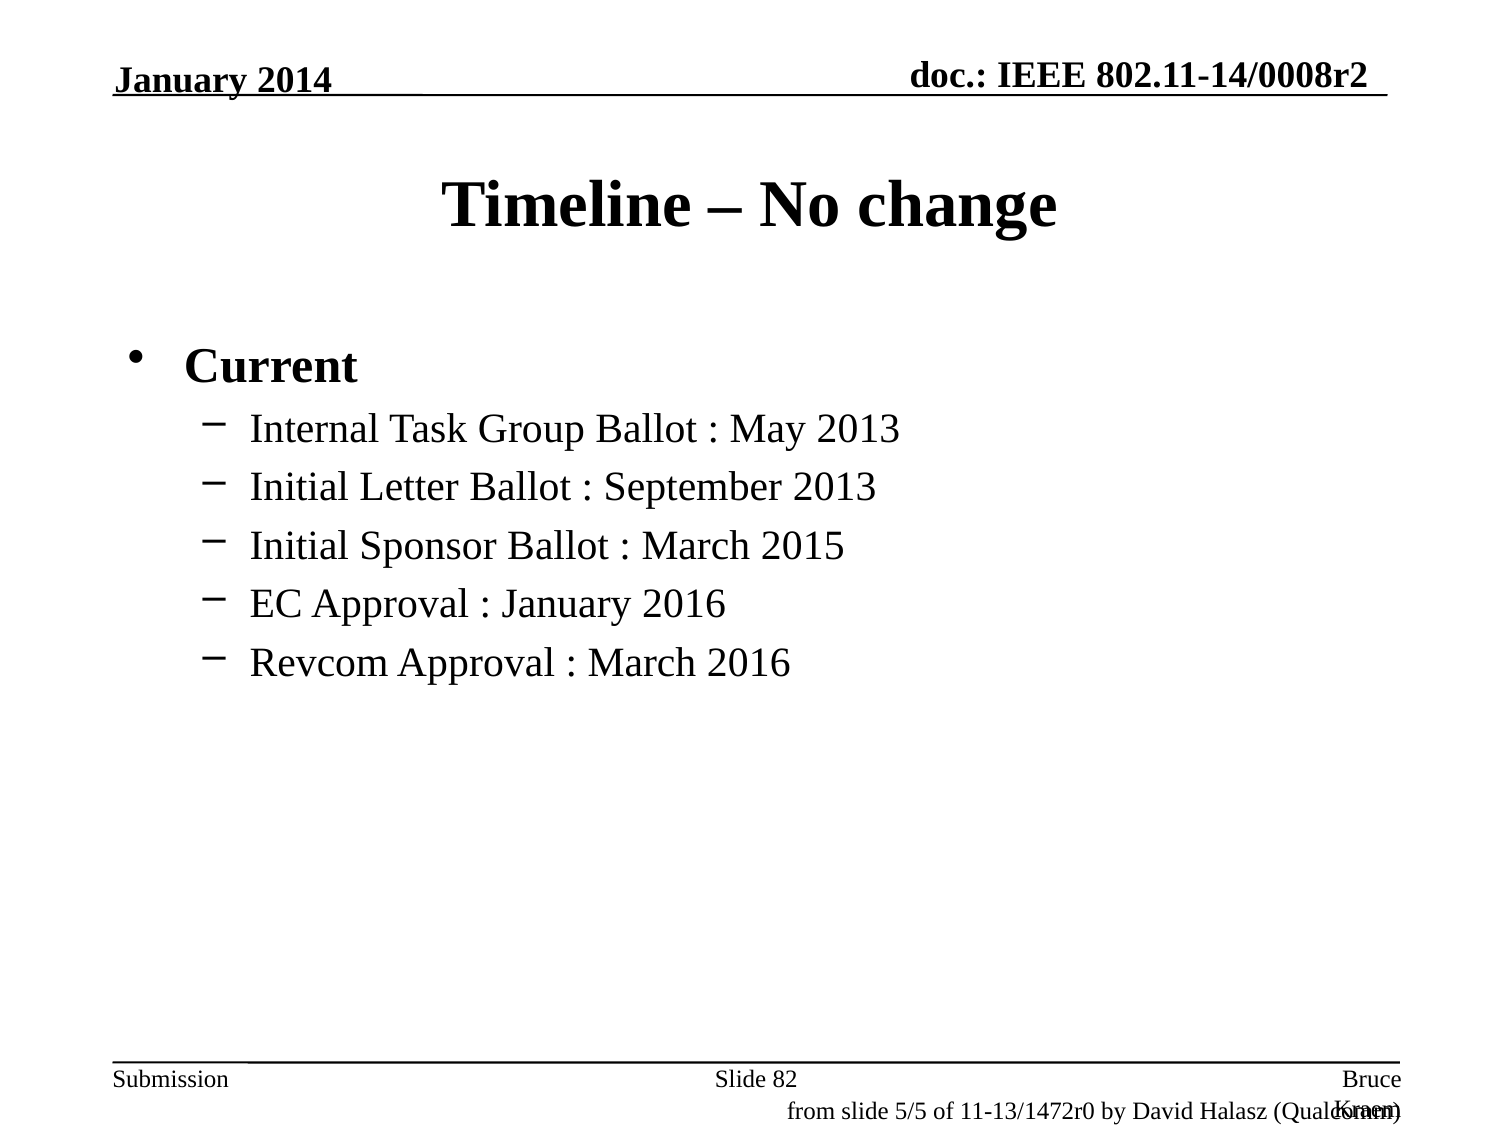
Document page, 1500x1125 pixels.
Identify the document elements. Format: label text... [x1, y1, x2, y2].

text_box from slide 5/5 of 11-13/1472r0 by David Halasz (Qualcomm) [343, 1087, 1417, 1125]
slide_number Slide 82 [712, 1062, 800, 1087]
footer Bruce Kraemer, Marvell [1325, 1062, 1402, 1087]
title Timeline – No change [112, 112, 1388, 288]
list Current Internal Task Group Ballot : May 2013 Initial Letter Ballot : September 2013 Initial Sponsor Ballot : March 2015 EC Approval : January 2016 Revcom Approval : March 2016 [112, 324, 1388, 850]
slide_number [114, 54, 374, 100]
